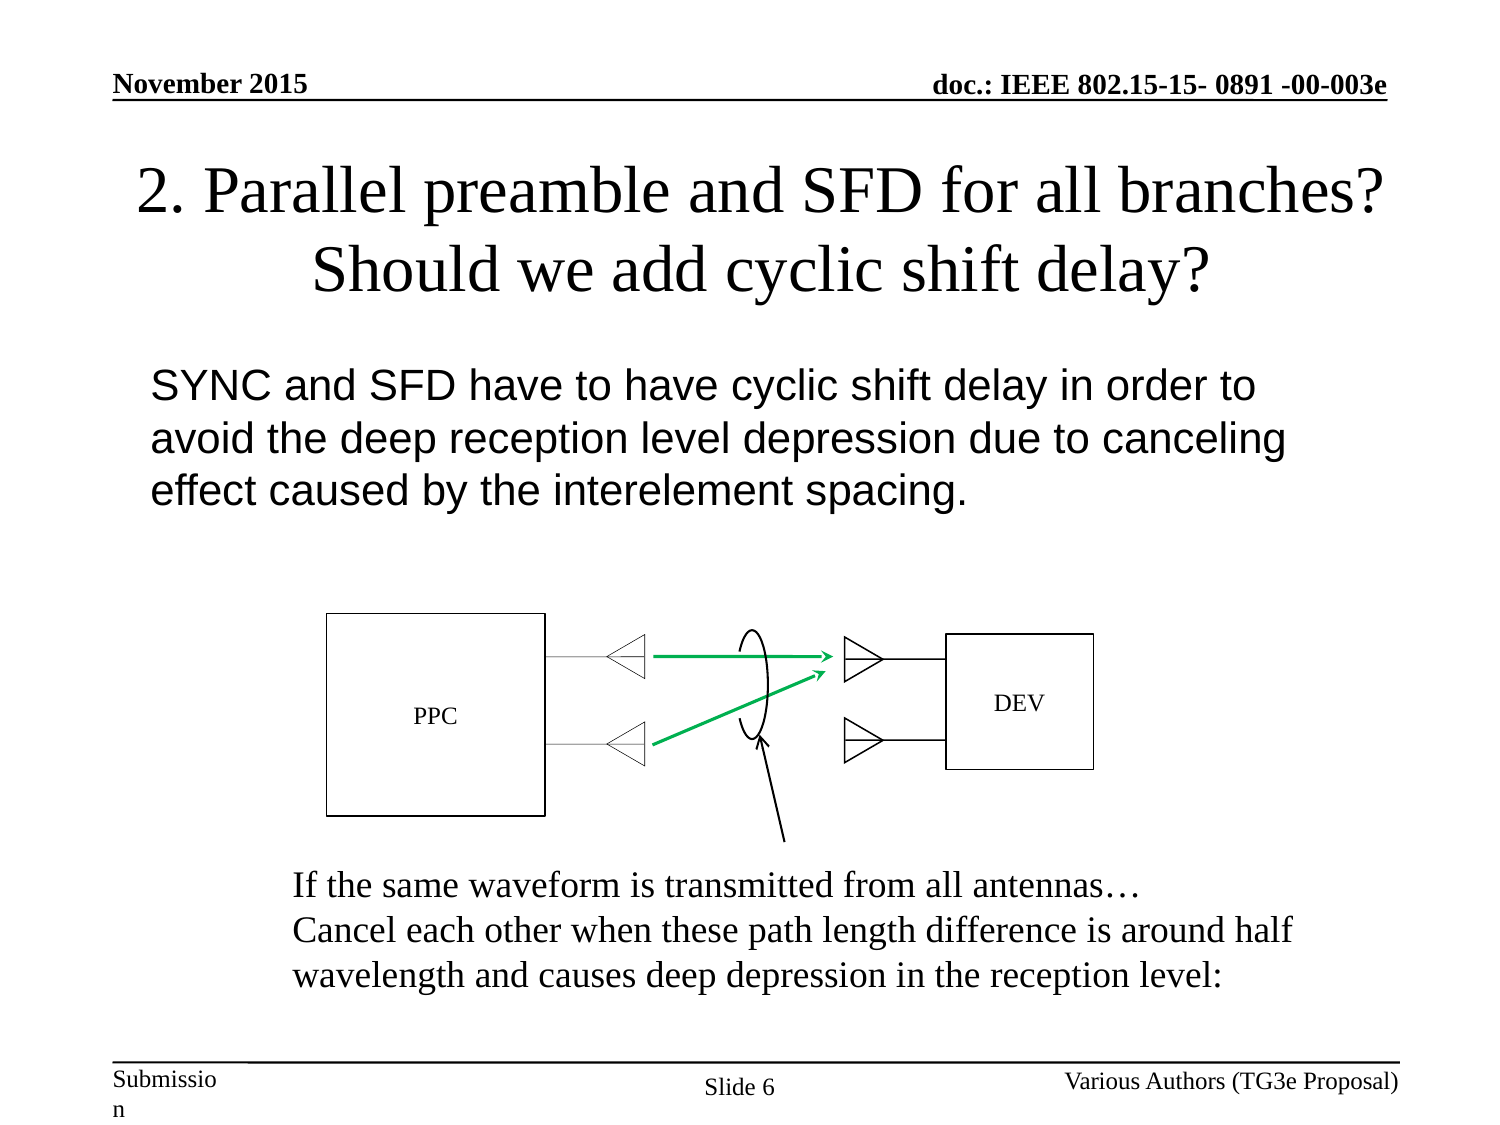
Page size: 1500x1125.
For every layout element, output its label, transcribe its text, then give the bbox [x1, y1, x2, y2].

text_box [544, 721, 645, 767]
text_box SYNC and SFD have to have cyclic shift delay in order to avoid the deep reception level depression due to canceling effect caused by the interelement spacing. [135, 349, 1317, 522]
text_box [544, 634, 645, 679]
title 2. Parallel preamble and SFD for all branches? Should we add cyclic shift delay? [112, 112, 1412, 339]
text_box PPC [326, 613, 545, 816]
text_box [652, 670, 826, 746]
text_box [739, 630, 766, 655]
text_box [759, 734, 785, 843]
text_box [744, 665, 768, 669]
text_box If the same waveform is transmitted from all antennas… Cancel each other when these path length difference is around half wavelength and causes deep depression in the reception level: [277, 852, 1312, 1002]
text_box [844, 633, 1094, 770]
